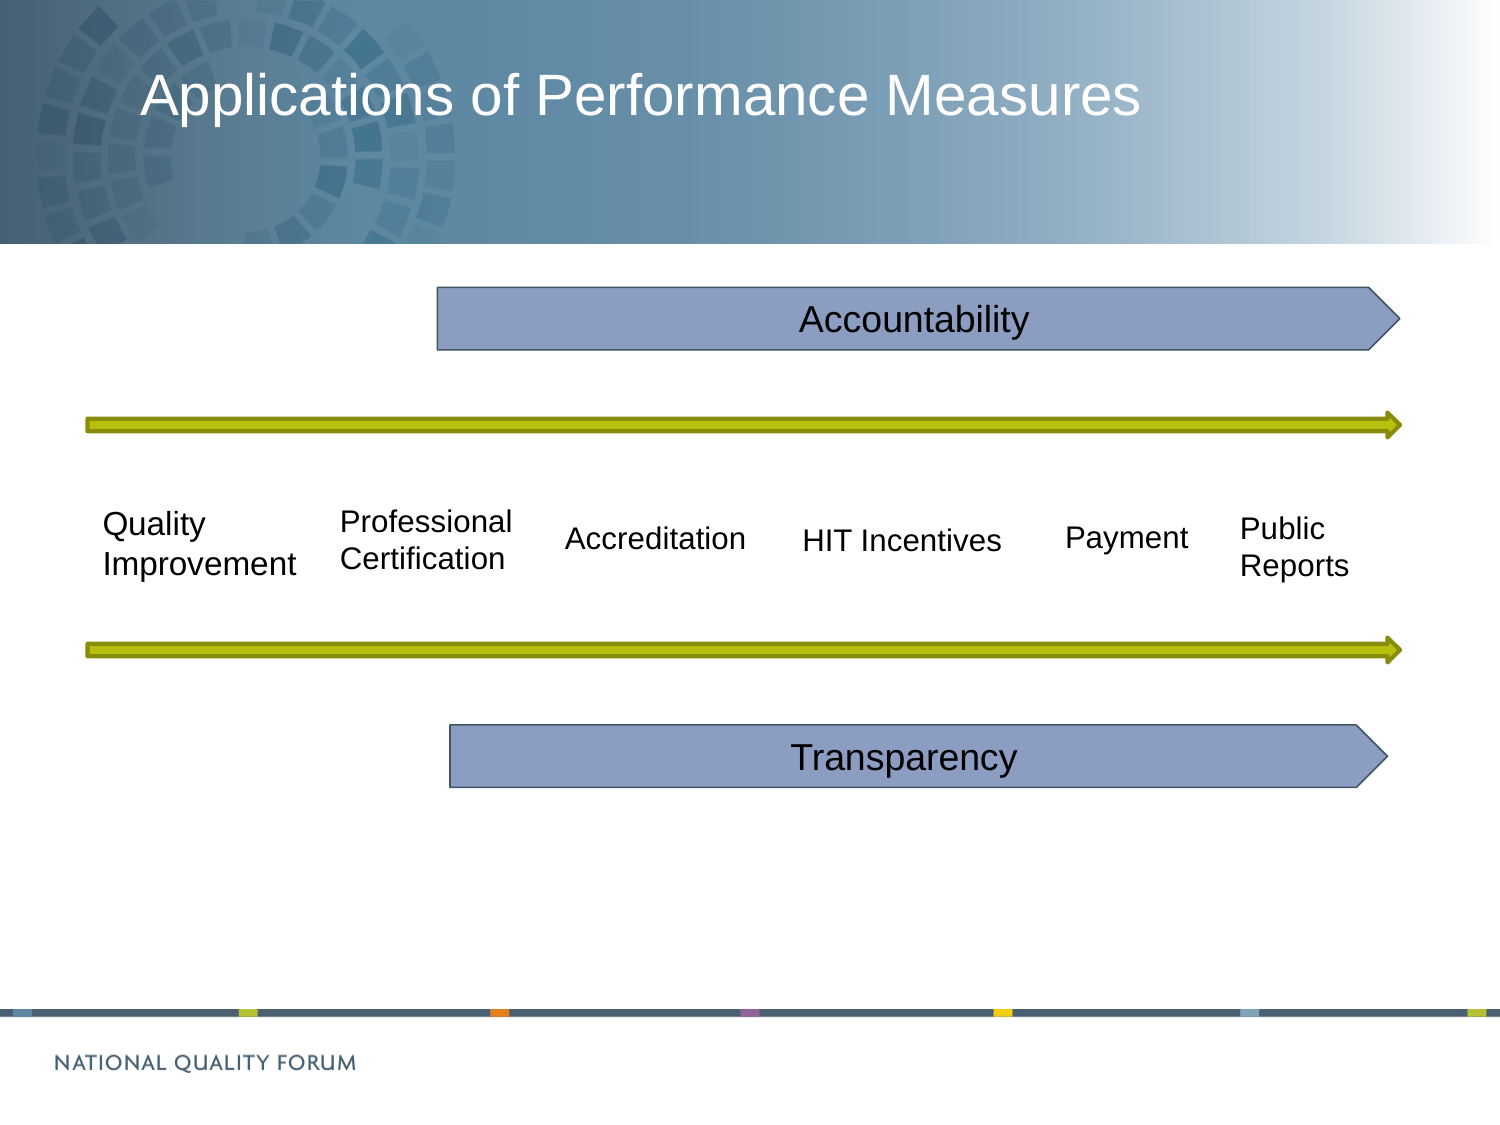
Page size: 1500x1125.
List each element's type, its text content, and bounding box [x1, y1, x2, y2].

text_box Accreditation [549, 510, 763, 563]
picture [0, 1009, 1500, 1076]
title Applications of Performance Measures [125, 50, 1425, 238]
text_box Accountability [437, 287, 1400, 350]
text_box Professional Certification [324, 493, 538, 584]
text_box Quality Improvement [87, 494, 313, 590]
text_box HIT Incentives [787, 512, 1025, 565]
text_box [85, 635, 1403, 665]
text_box Transparency [450, 724, 1388, 788]
text_box Payment [1050, 509, 1224, 563]
text_box [85, 410, 1403, 440]
text_box Public Reports [1224, 500, 1450, 591]
picture [0, 0, 1500, 244]
